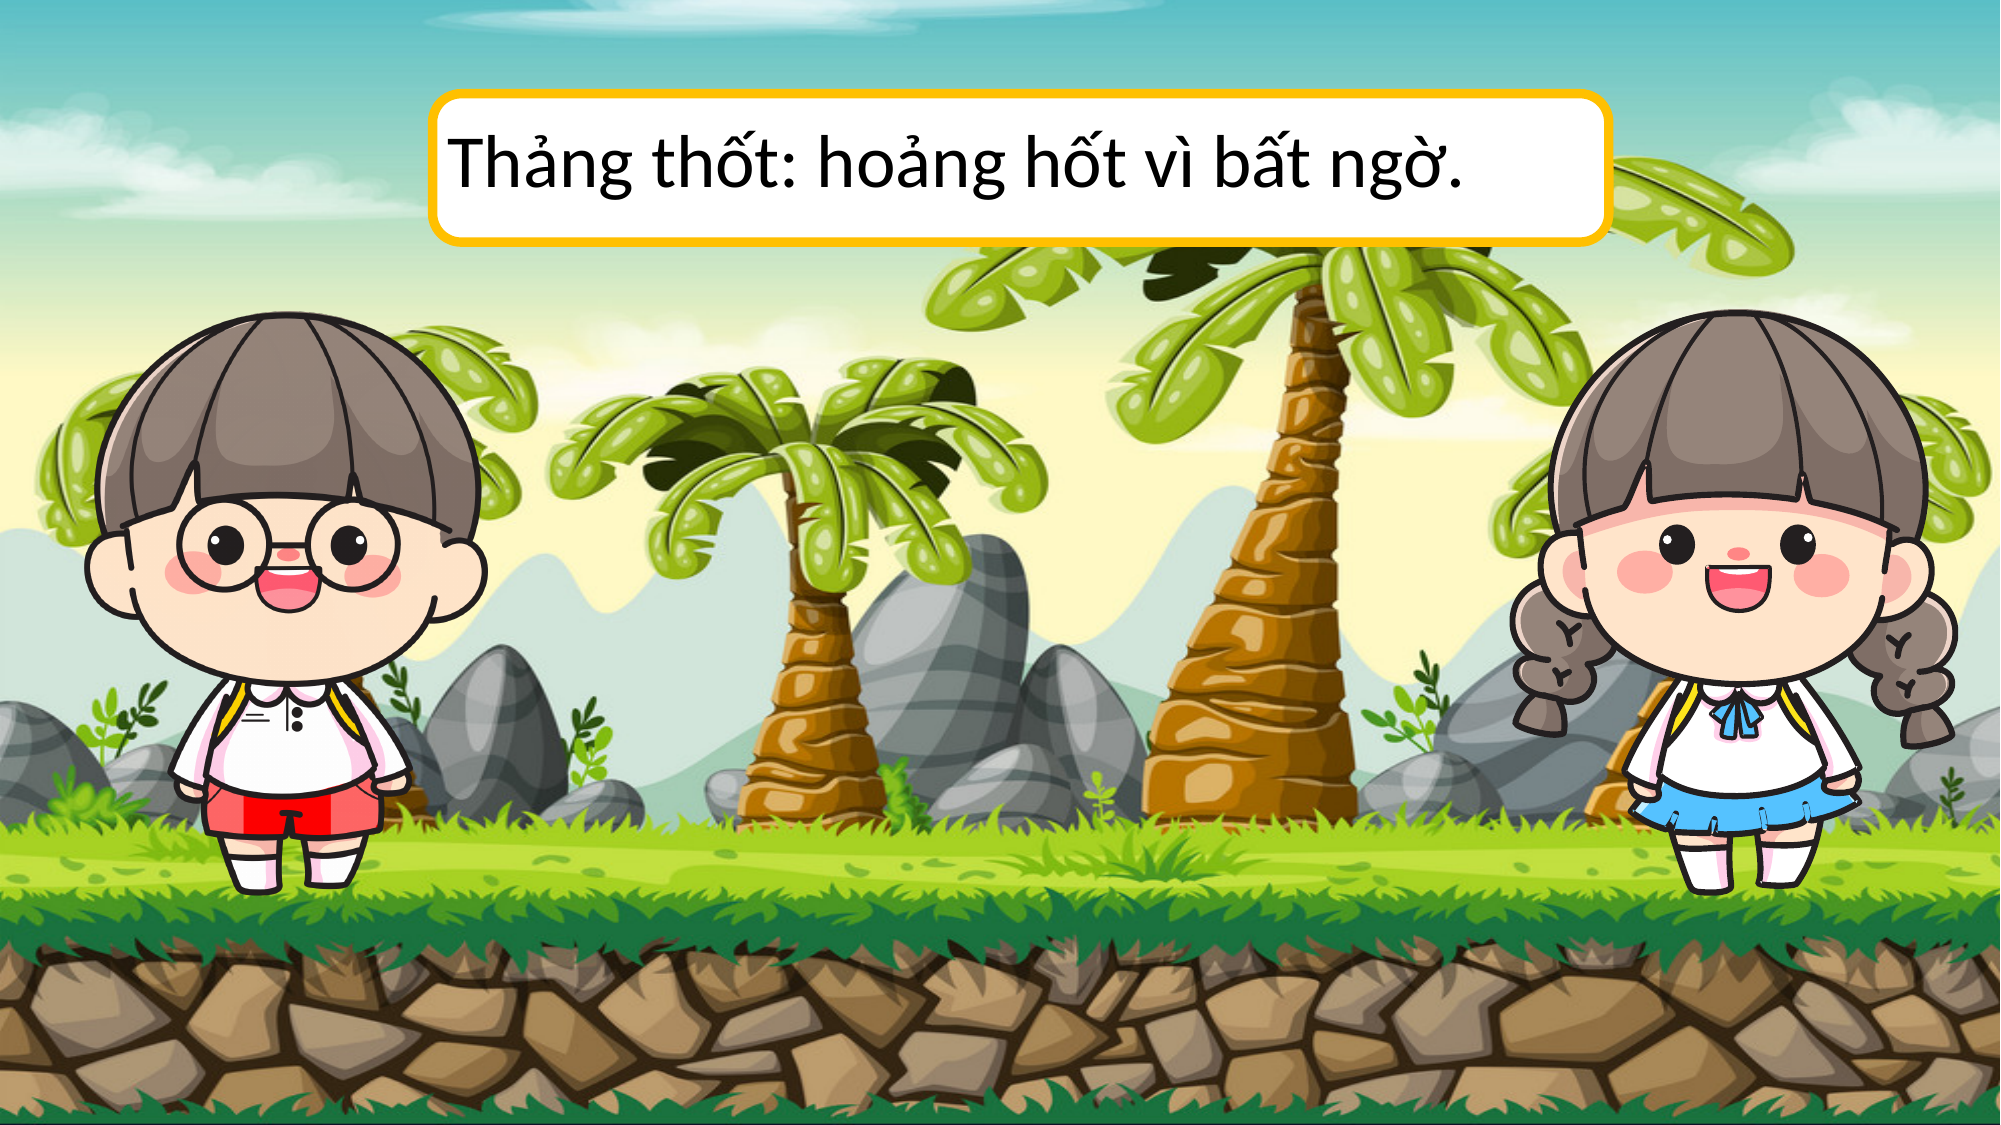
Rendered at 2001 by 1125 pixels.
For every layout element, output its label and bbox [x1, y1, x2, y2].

text_box [432, 93, 1610, 243]
picture [0, 0, 2000, 1125]
